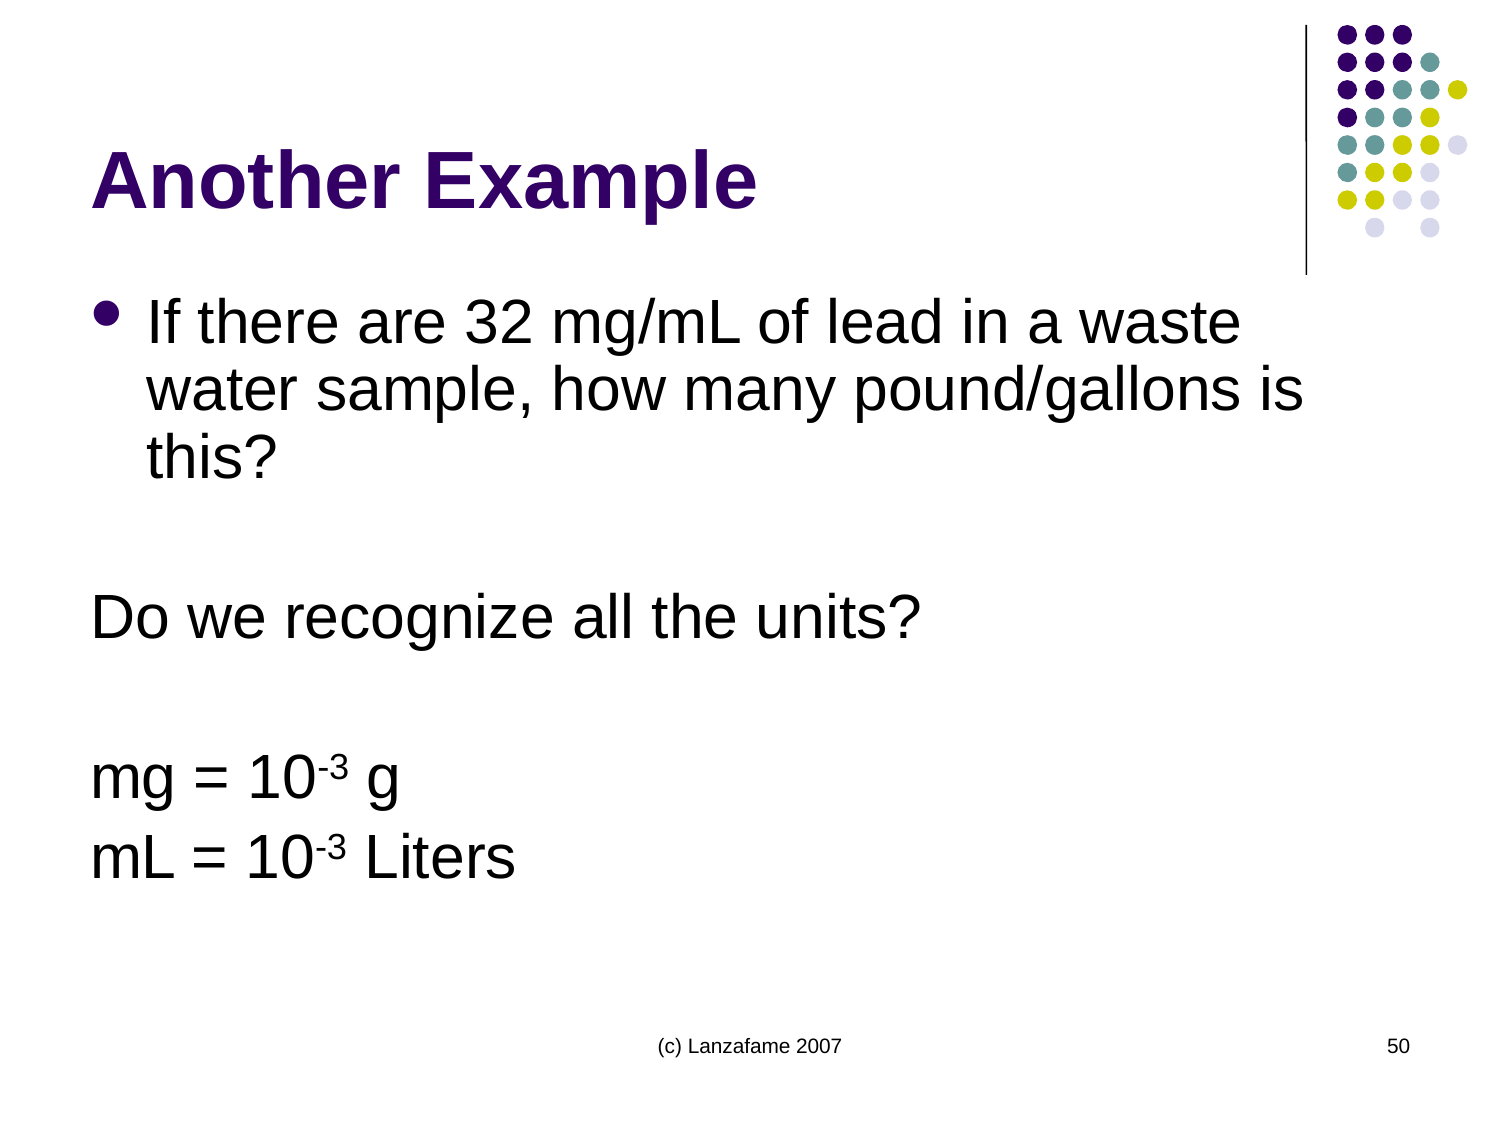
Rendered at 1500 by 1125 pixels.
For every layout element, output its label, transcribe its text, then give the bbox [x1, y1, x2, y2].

slide_number 50 [1074, 1025, 1425, 1100]
footer (c) Lanzafame 2007 [512, 1025, 988, 1100]
title Another Example [75, 20, 1313, 233]
list If there are 32 mg/mL of lead in a waste water sample, how many pound/gallons is this? Do we recognize all the units? mg = 10-3 g mL = 10-3 Liters [75, 282, 1425, 1006]
